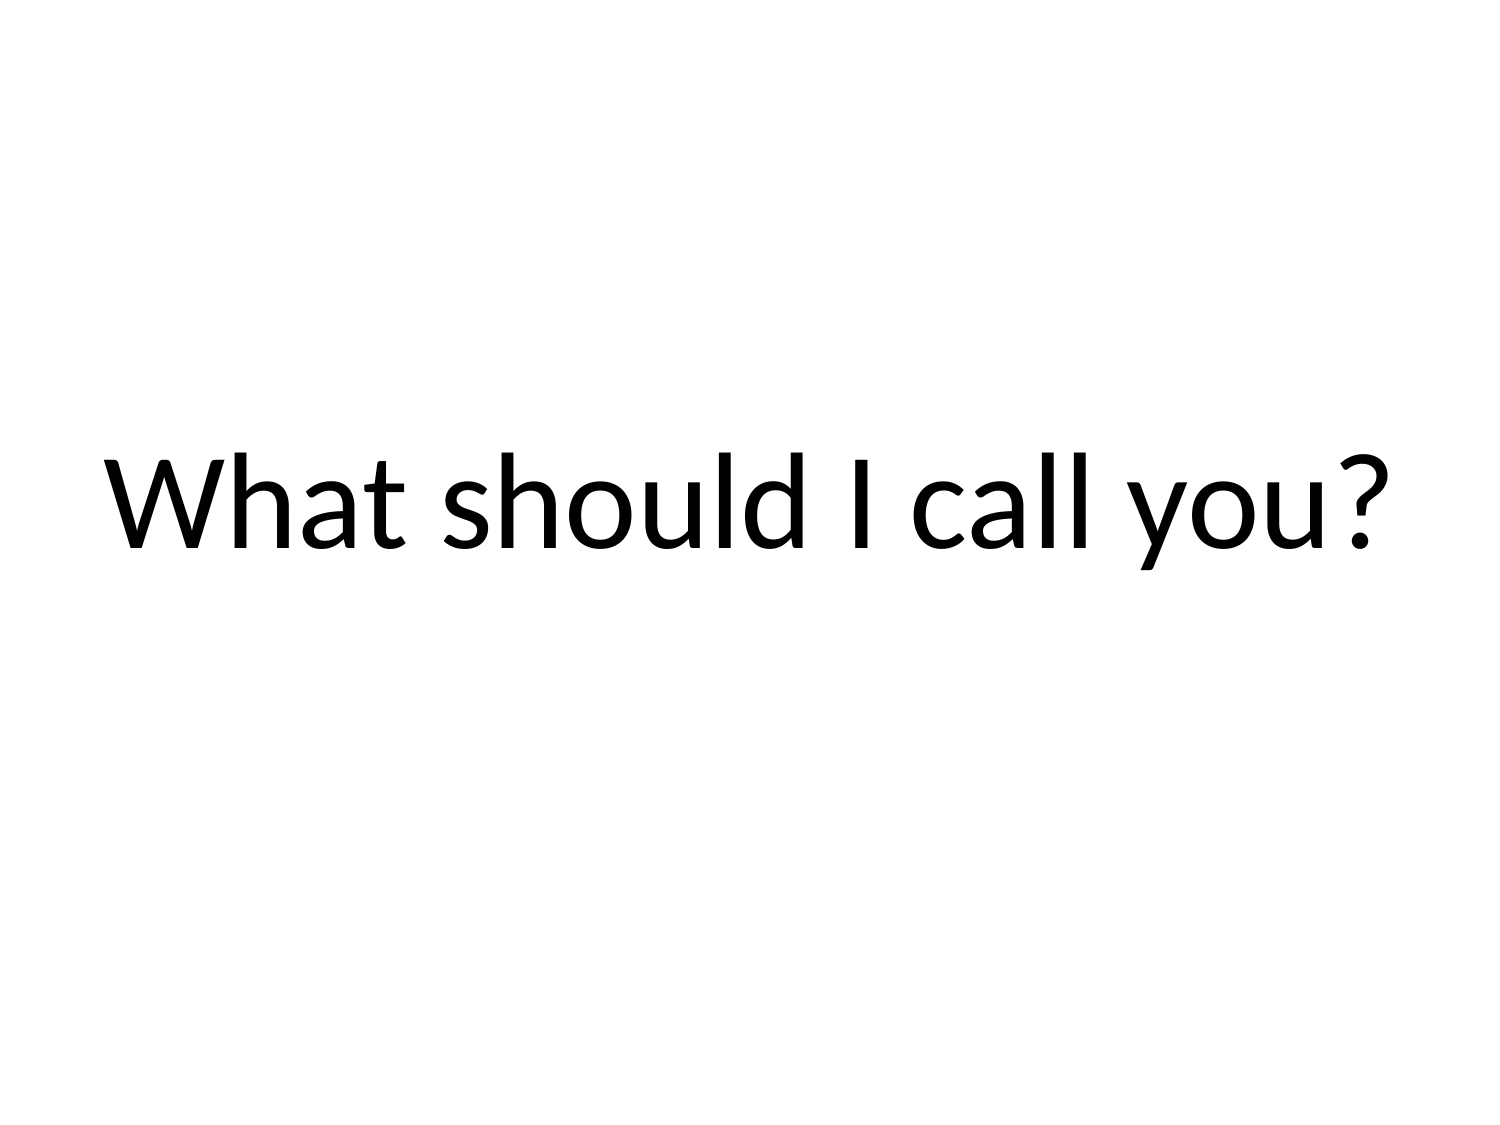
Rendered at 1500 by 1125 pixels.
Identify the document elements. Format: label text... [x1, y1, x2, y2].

title What should I call you? [75, 399, 1425, 588]
